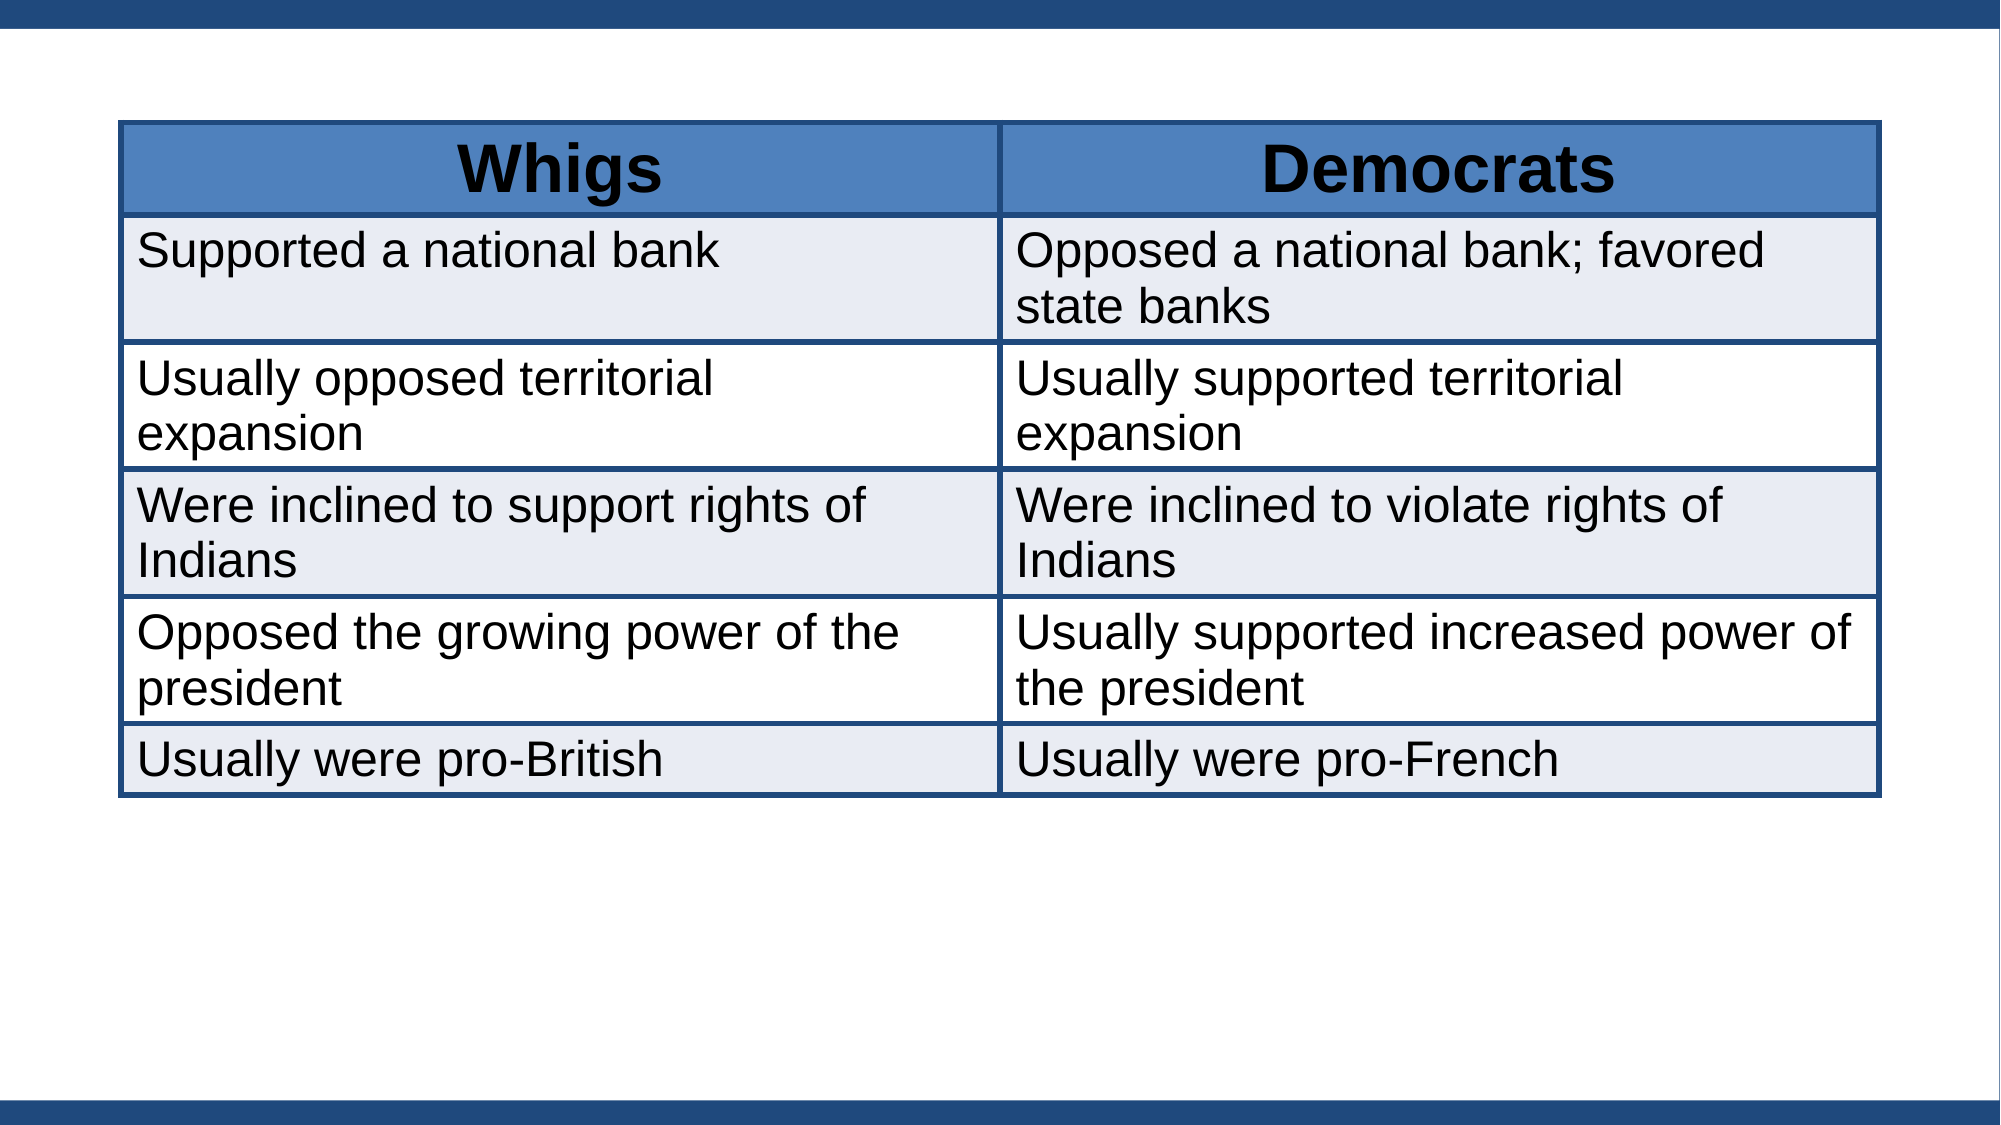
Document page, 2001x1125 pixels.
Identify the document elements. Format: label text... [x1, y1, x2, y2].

table_cell Usually were pro-French [1003, 726, 1876, 792]
table_cell Usually supported territorial expansion [1003, 345, 1876, 466]
table_cell Supported a national bank [124, 218, 997, 339]
table_cell Opposed the growing power of the president [124, 599, 997, 721]
table_cell Were inclined to support rights of Indians [124, 472, 997, 594]
table_cell Usually supported increased power of the president [1003, 599, 1876, 721]
text_box [0, 28, 2000, 1101]
table_cell Usually opposed territorial expansion [124, 345, 997, 466]
table_header Democrats [1003, 125, 1876, 212]
table_header Whigs [124, 125, 997, 212]
table_cell Opposed a national bank; favored state banks [1003, 218, 1876, 339]
table_cell Usually were pro-British [124, 726, 997, 792]
table_cell Were inclined to violate rights of Indians [1003, 472, 1876, 594]
